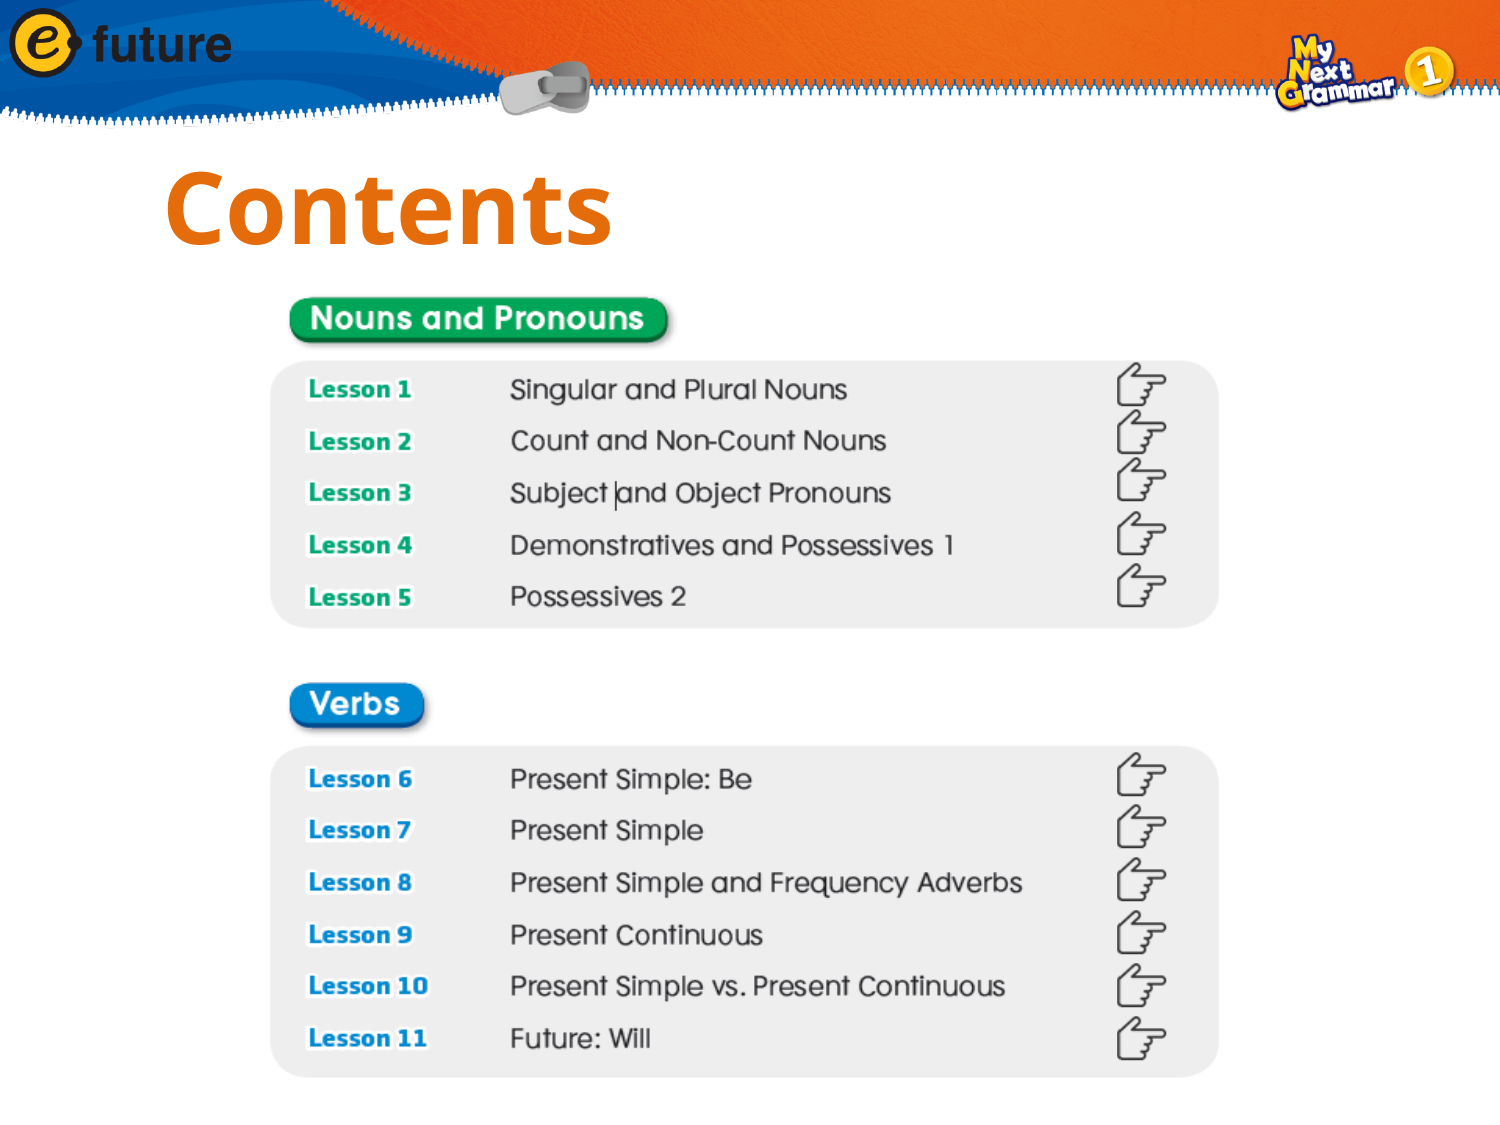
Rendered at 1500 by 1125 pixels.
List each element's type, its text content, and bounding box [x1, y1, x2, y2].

picture [0, 0, 1500, 130]
picture [265, 290, 1227, 1085]
text_box Contents [147, 139, 715, 272]
